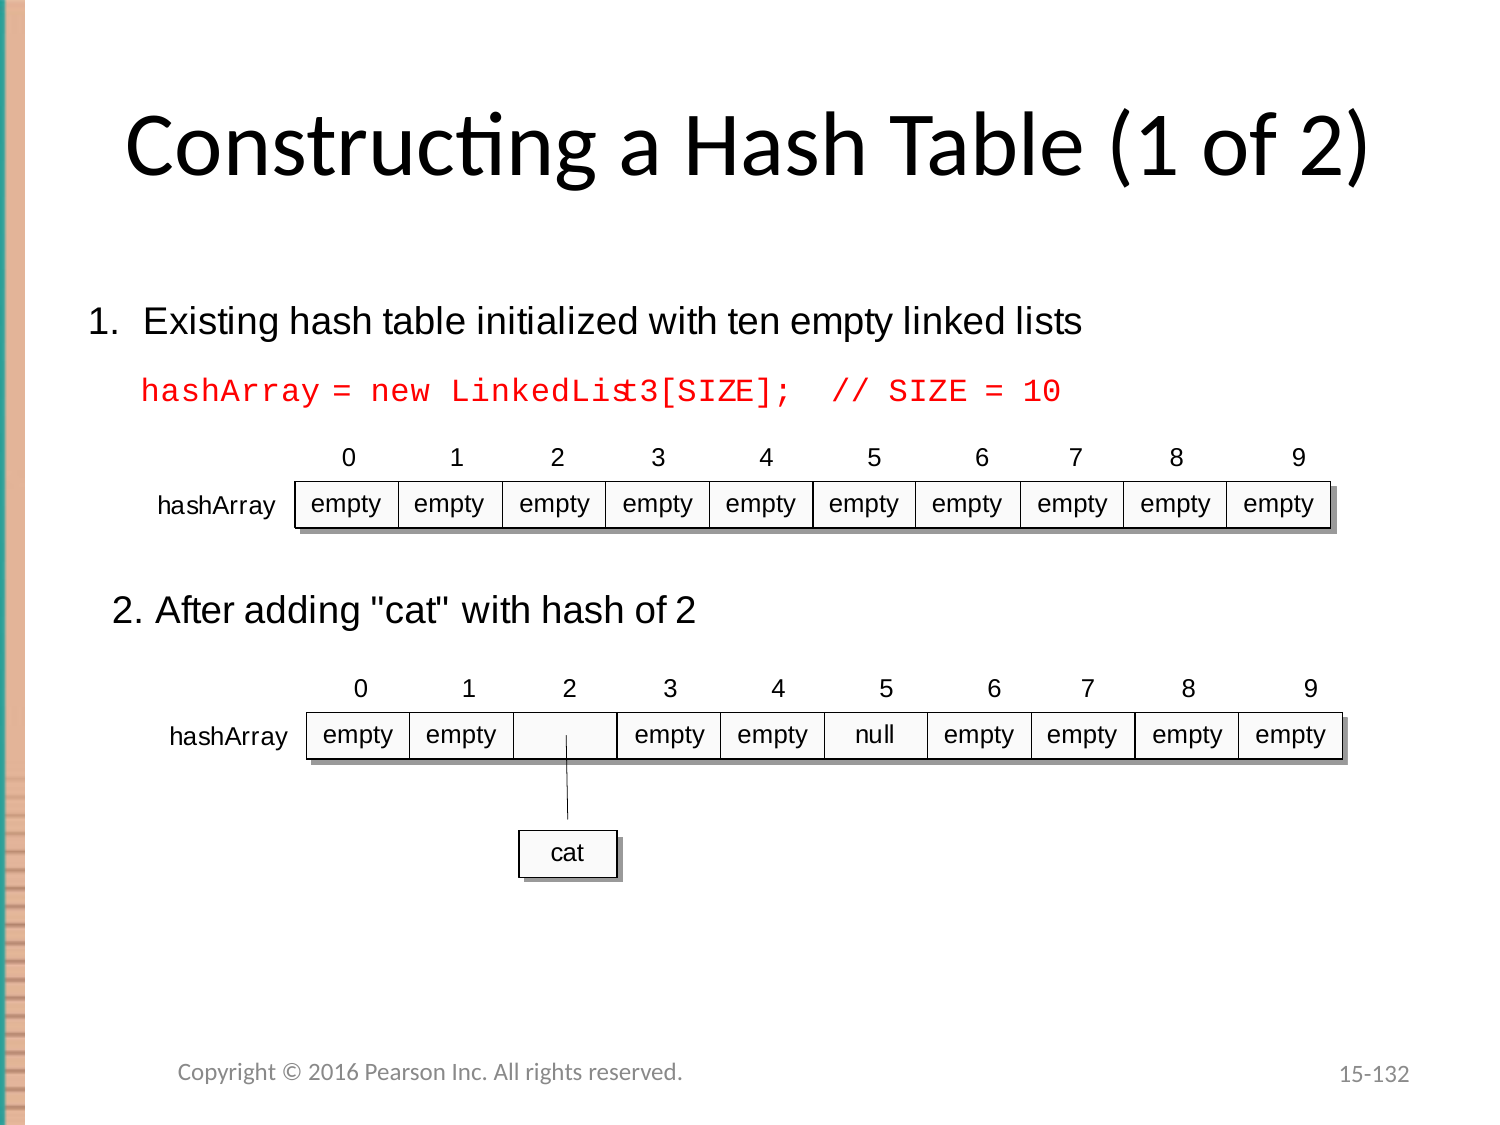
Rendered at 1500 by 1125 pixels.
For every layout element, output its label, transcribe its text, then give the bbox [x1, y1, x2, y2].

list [87, 299, 1348, 883]
slide_number 15-132 [1074, 1042, 1425, 1103]
title Constructing a Hash Table (1 of 2) [75, 45, 1425, 233]
footer Copyright © 2016 Pearson Inc. All rights reserved. [75, 1040, 788, 1100]
picture [0, 0, 25, 1125]
